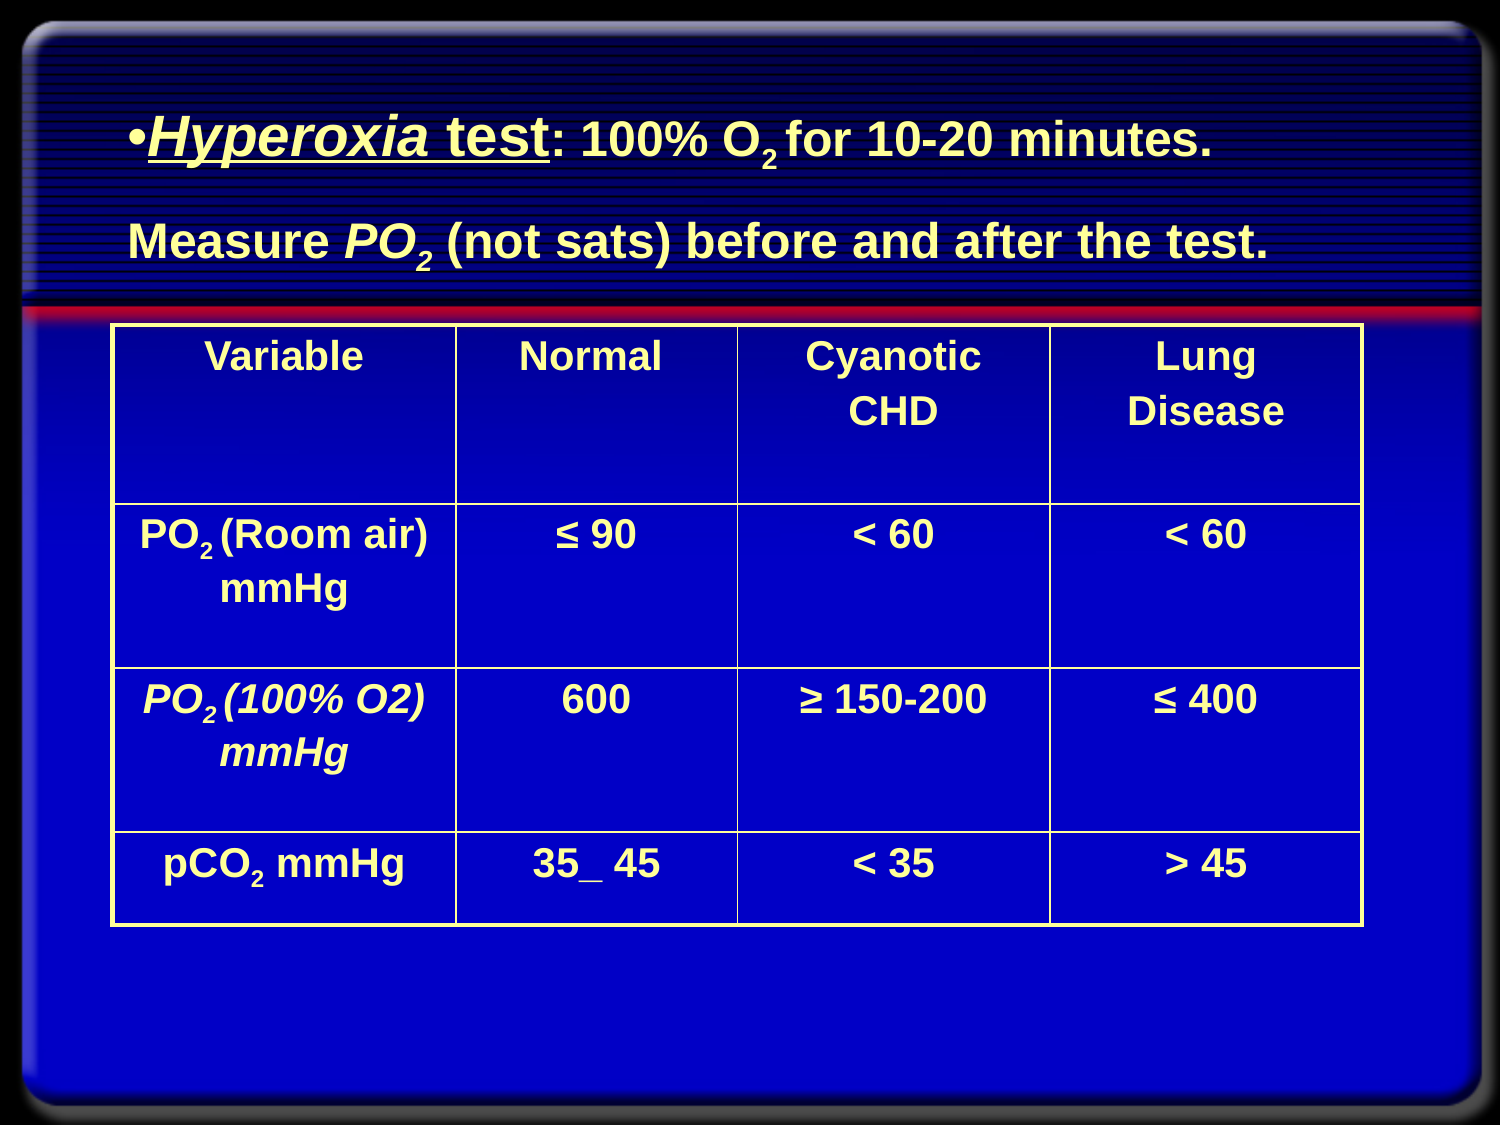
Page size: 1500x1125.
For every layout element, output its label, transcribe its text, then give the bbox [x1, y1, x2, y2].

table_cell ≤ 90 [457, 505, 737, 667]
table_header Normal [457, 327, 737, 503]
table_cell PO2 (100% O2) mmHg [115, 669, 455, 831]
table_cell ≥ 150-200 [738, 669, 1049, 831]
table_cell pCO2 mmHg [115, 833, 455, 923]
table_header Lung Disease [1051, 327, 1360, 503]
table_header Variable [115, 327, 455, 503]
table_cell < 35 [738, 833, 1049, 923]
table_cell < 60 [1051, 505, 1360, 667]
title Hyperoxia test: 100% O2 for 10-20 minutes. Measure PO2 (not sats) before and after the test. [112, 99, 1388, 288]
table_header Cyanotic CHD [738, 327, 1049, 503]
table_cell PO2 (Room air) mmHg [115, 505, 455, 667]
picture [0, 0, 1500, 1125]
table_cell 35_ 45 [457, 833, 737, 923]
table_cell > 45 [1051, 833, 1360, 923]
table_cell < 60 [738, 505, 1049, 667]
table_cell 600 [457, 669, 737, 831]
table_cell ≤ 400 [1051, 669, 1360, 831]
